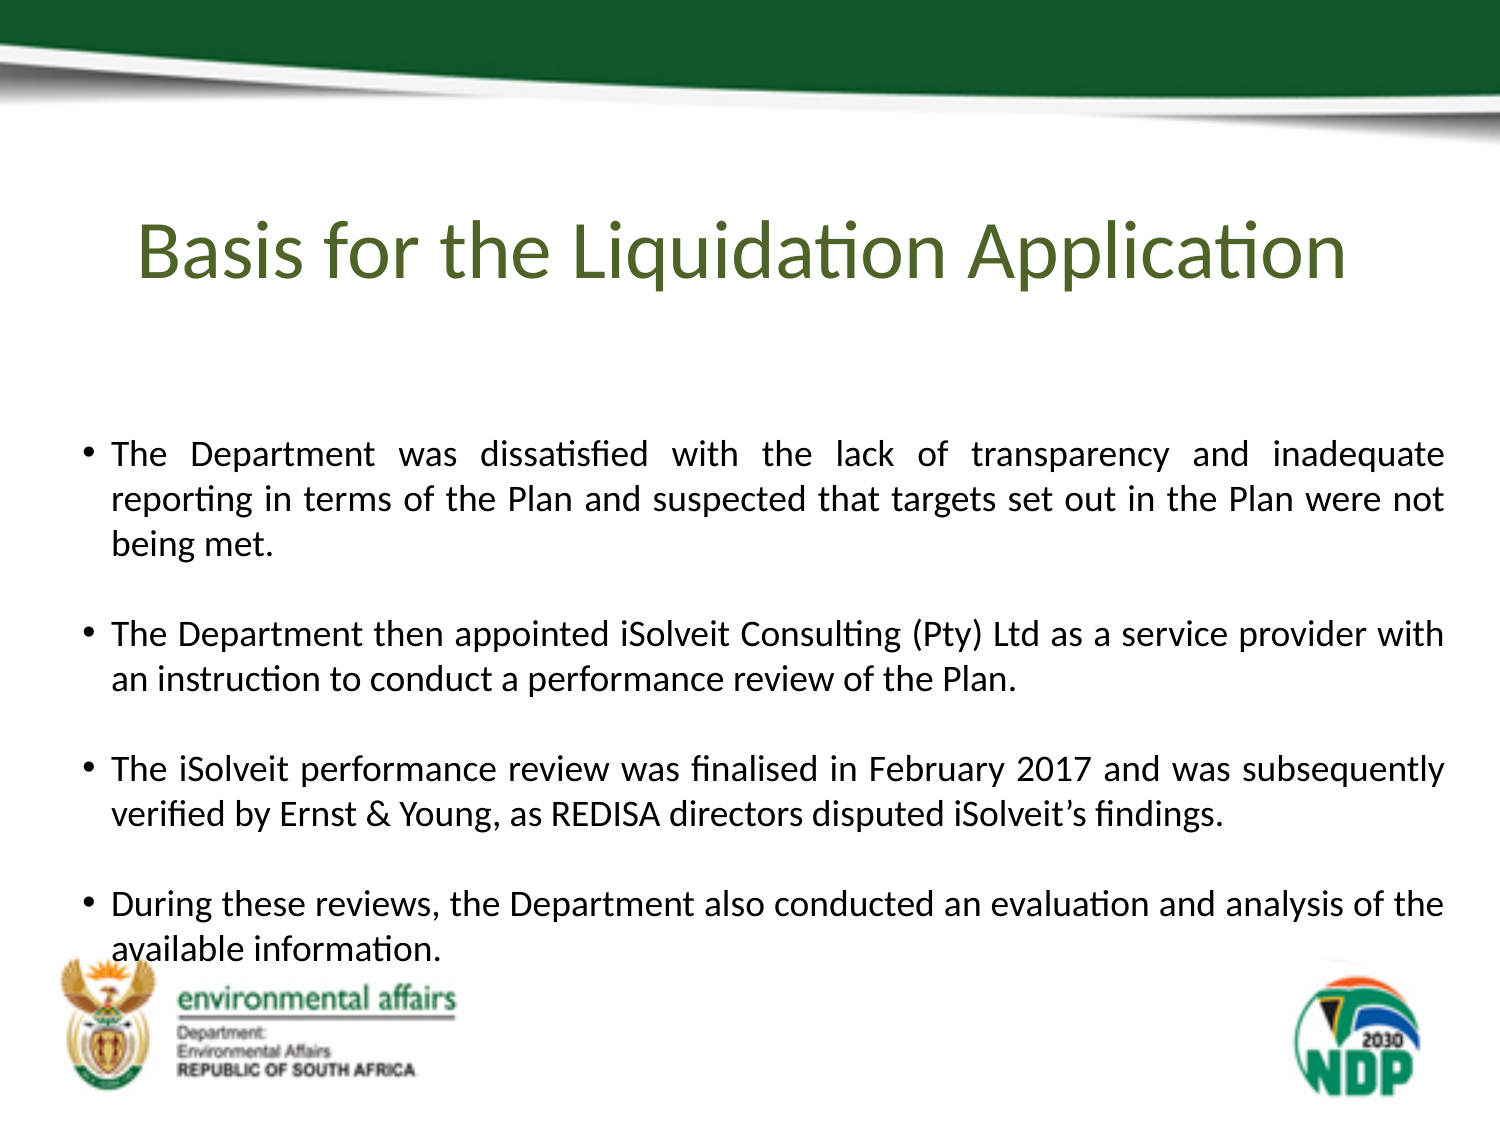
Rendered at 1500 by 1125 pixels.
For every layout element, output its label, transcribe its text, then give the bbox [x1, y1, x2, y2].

list Basis for the Liquidation Application [67, 188, 1418, 296]
text_box The Department was dissatisfied with the lack of transparency and inadequate reporting in terms of the Plan and suspected that targets set out in the Plan were not being met. The Department then appointed iSolveit Consulting (Pty) Ltd as a service provider with an instruction to conduct a performance review of the Plan. The iSolveit performance review was finalised in February 2017 and was subsequently verified by Ernst & Young, as REDISA directors disputed iSolveit’s findings. During these reviews, the Department also conducted an evaluation and analysis of the available information. [67, 331, 1462, 1112]
picture [0, 0, 1500, 1125]
